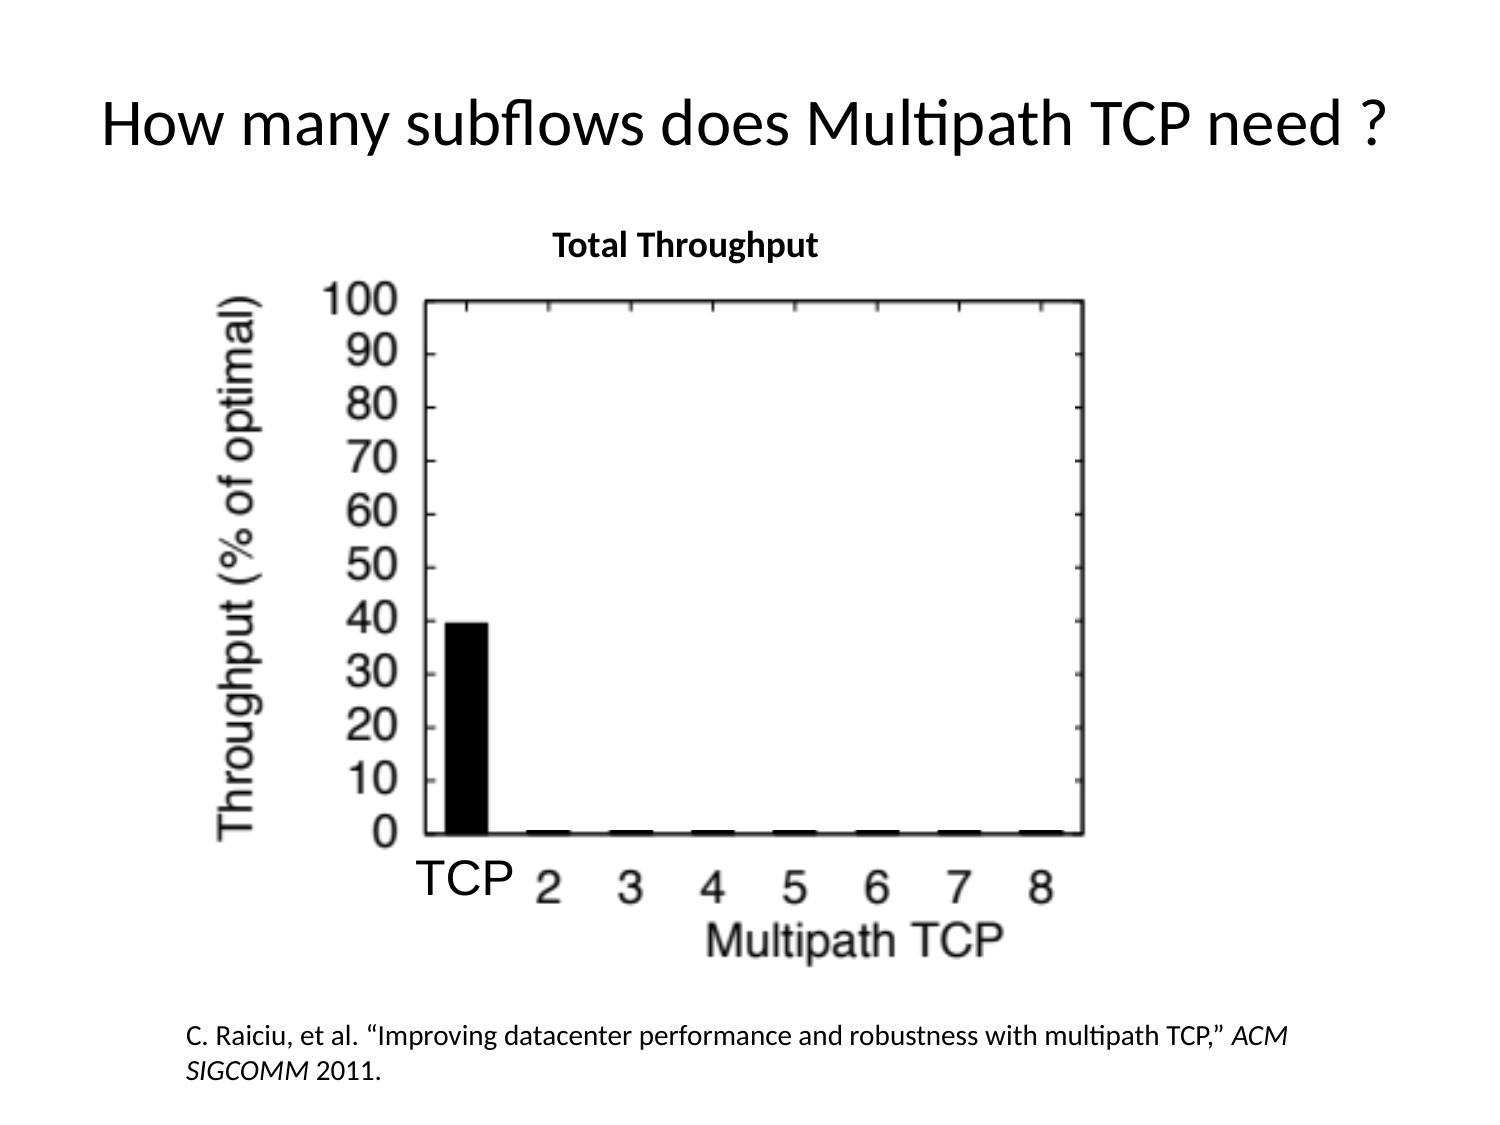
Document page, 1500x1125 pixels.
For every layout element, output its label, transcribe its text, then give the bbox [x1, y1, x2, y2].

picture [174, 249, 1388, 978]
text_box Total Throughput [537, 212, 1288, 248]
title How many subflows does Multipath TCP need ? [50, 37, 1443, 201]
text_box C. Raiciu, et al. “Improving datacenter performance and robustness with multipath TCP,” ACM SIGCOMM 2011. [171, 1009, 1387, 1094]
